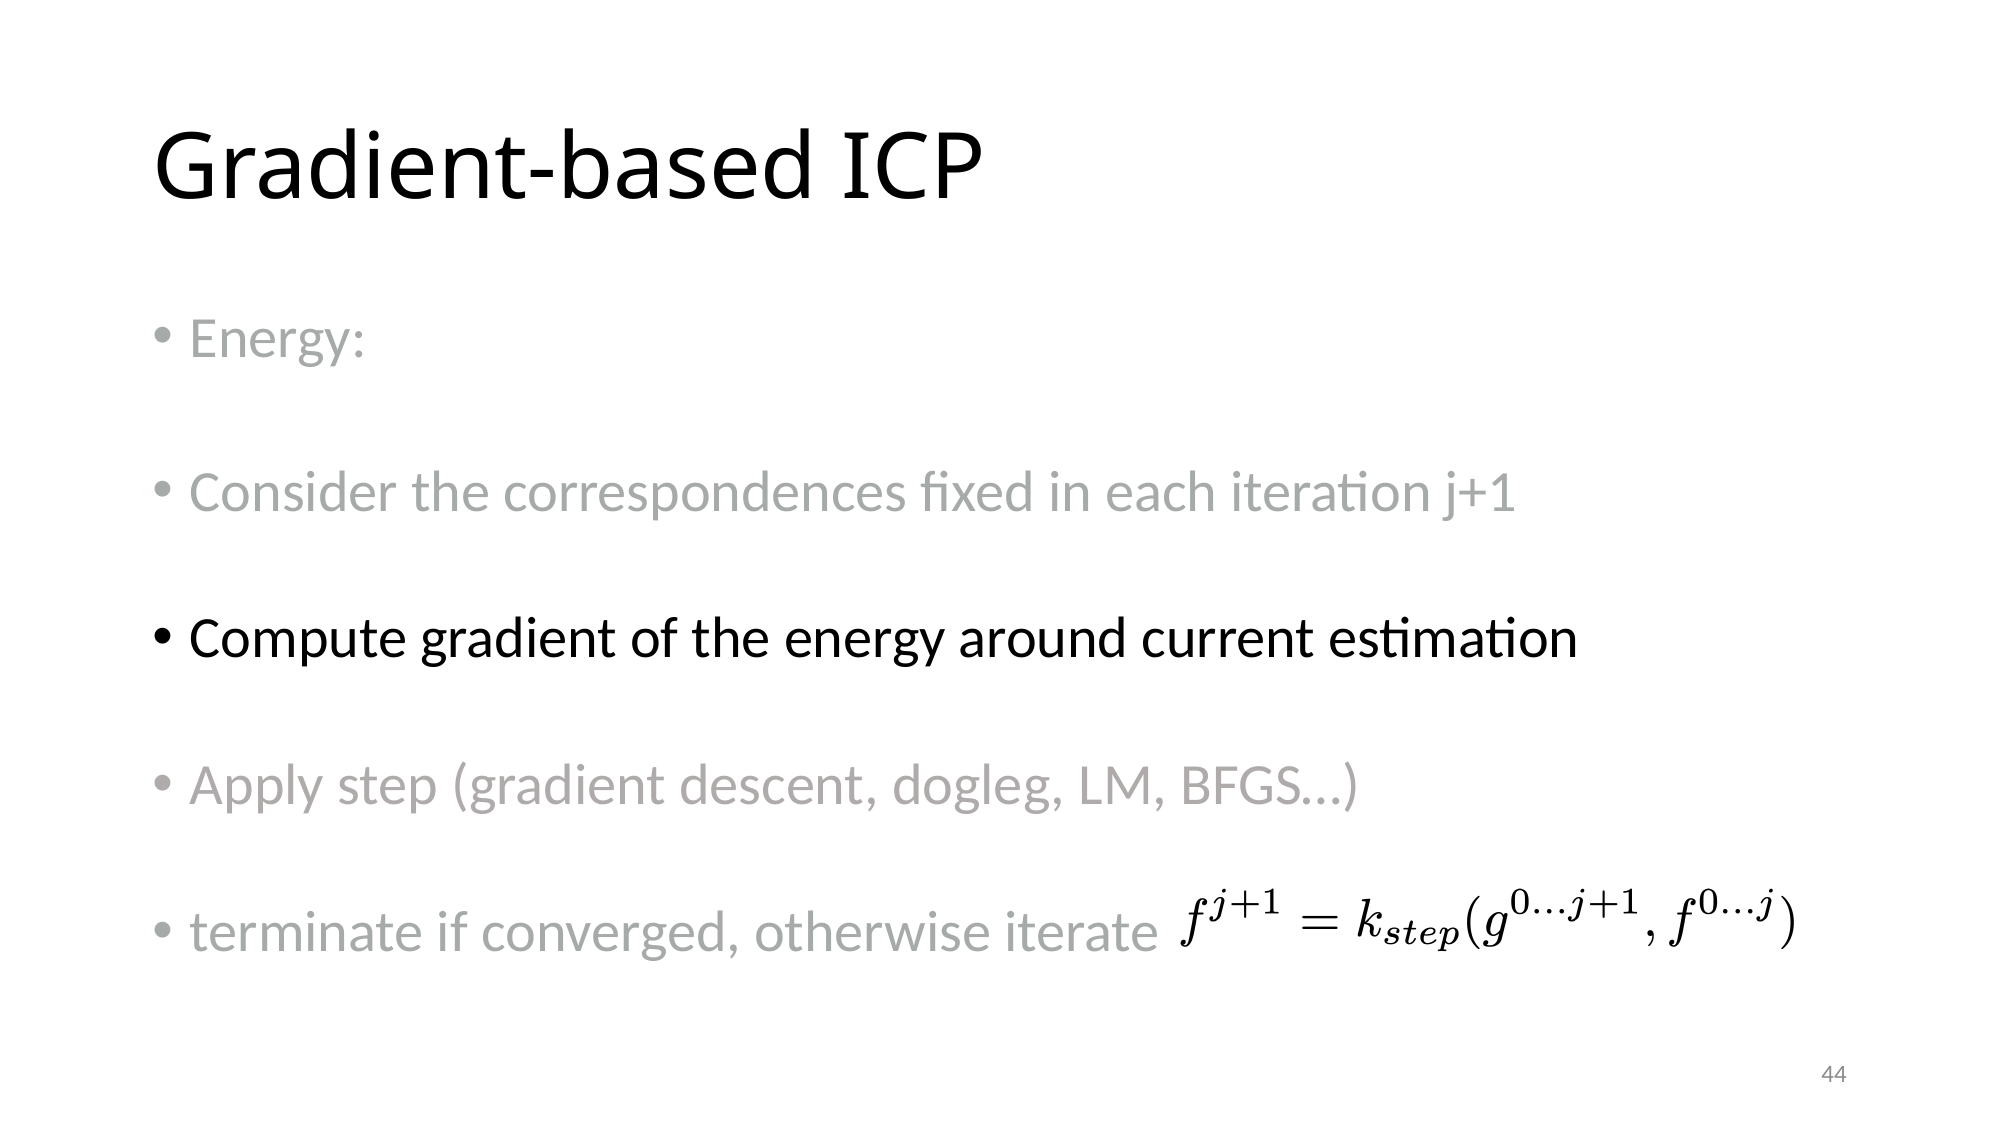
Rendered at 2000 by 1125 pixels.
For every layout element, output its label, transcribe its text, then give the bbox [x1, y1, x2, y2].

title Gradient-based ICP [137, 59, 1862, 278]
slide_number 44 [1412, 1042, 1862, 1103]
picture [1179, 888, 1795, 952]
list Energy: Consider the correspondences fixed in each iteration j+1 Compute gradient of the energy around current estimation Apply step (gradient descent, dogleg, LM, BFGS…) terminate if converged, otherwise iterate [137, 299, 1862, 1014]
